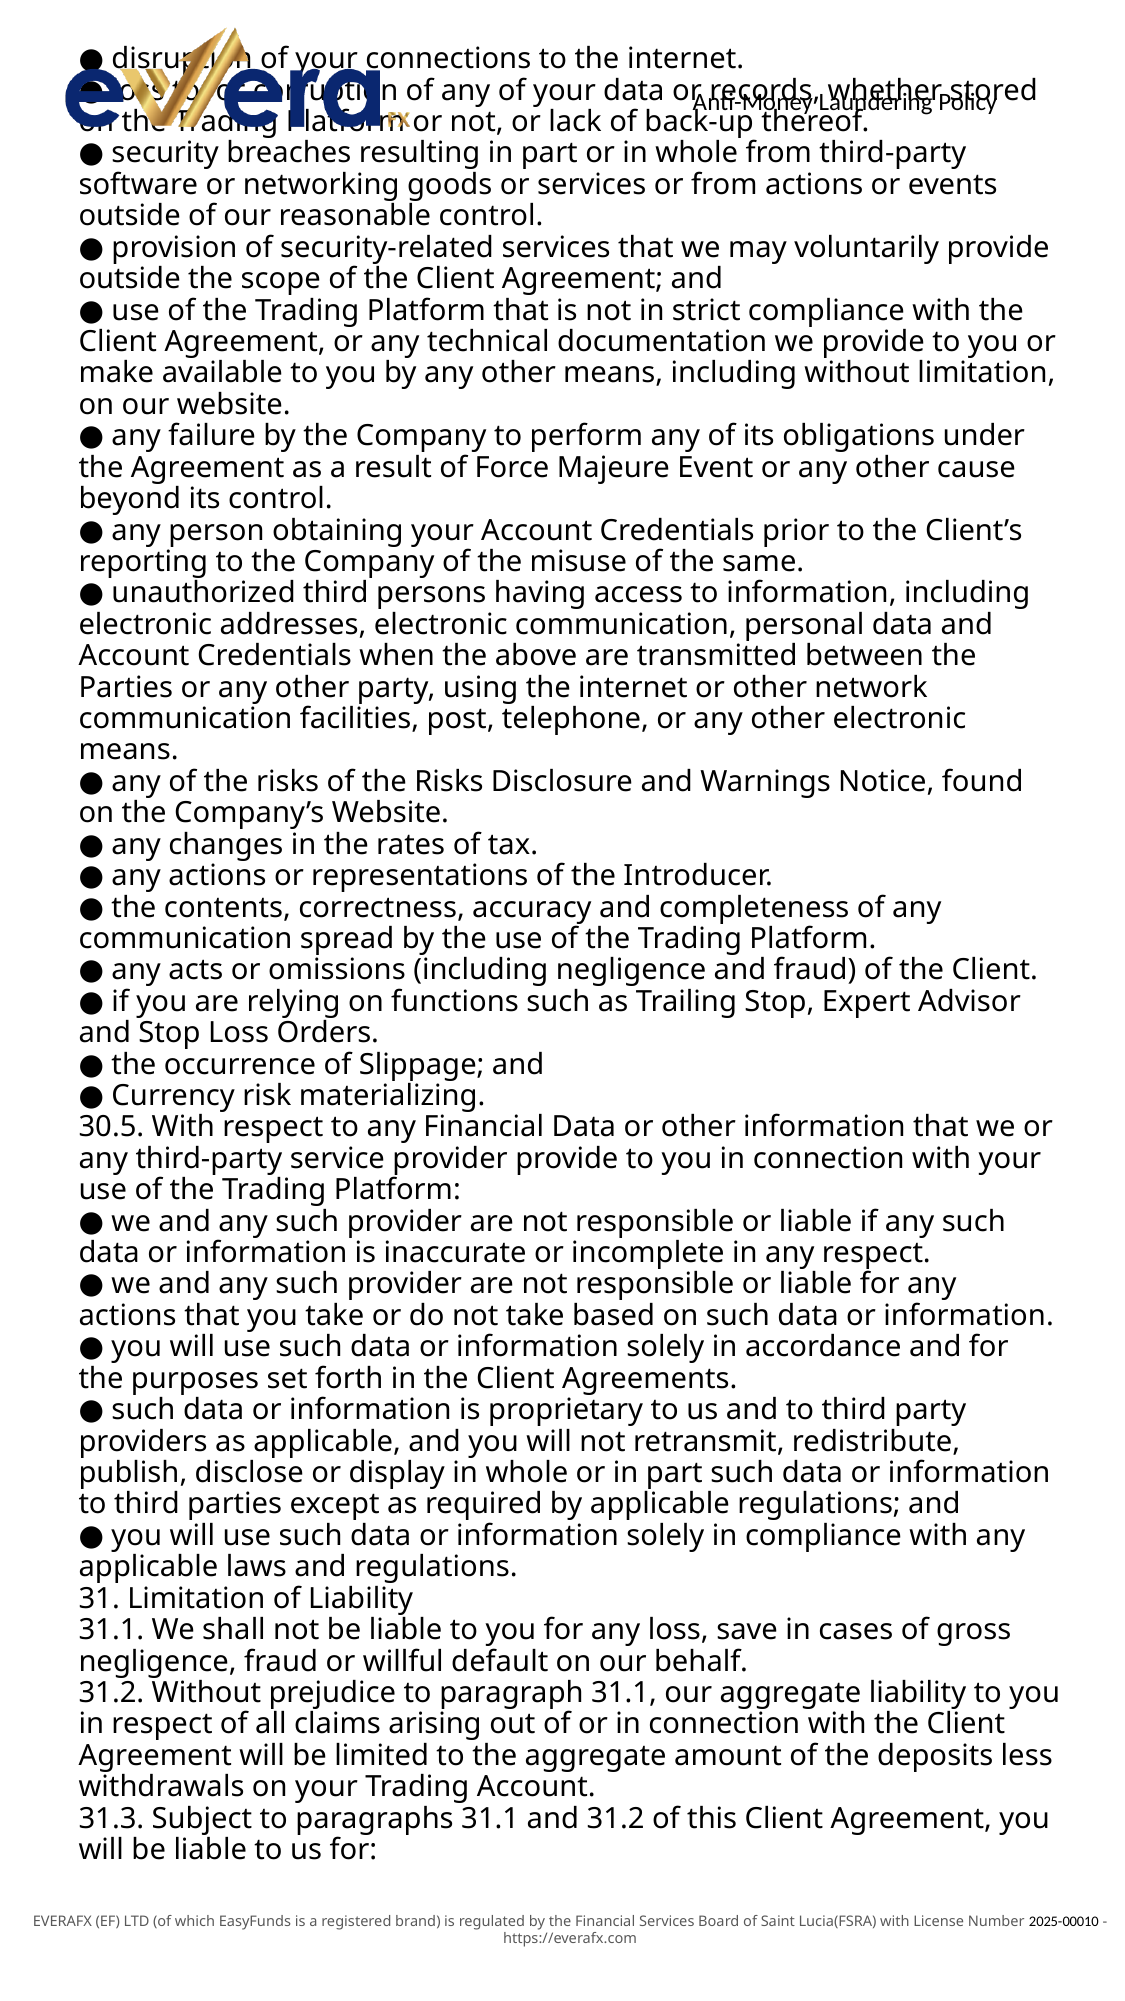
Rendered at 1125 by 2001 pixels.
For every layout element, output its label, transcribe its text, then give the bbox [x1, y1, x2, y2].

title ● disruption of your connections to the internet. ● loss to, or corruption of any of your data or records, whether stored on the Trading Platform or not, or lack of back-up thereof. ● security breaches resulting in part or in whole from third-party software or networking goods or services or from actions or events outside of our reasonable control. ● provision of security-related services that we may voluntarily provide outside the scope of the Client Agreement; and ● use of the Trading Platform that is not in strict compliance with the Client Agreement, or any technical documentation we provide to you or make available to you by any other means, including without limitation, on our website. ● any failure by the Company to perform any of its obligations under the Agreement as a result of Force Majeure Event or any other cause beyond its control. ● any person obtaining your Account Credentials prior to the Client’s reporting to the Company of the misuse of the same. ● unauthorized third persons having access to information, including electronic addresses, electronic communication, personal data and Account Credentials when the above are transmitted between the Parties or any other party, using the internet or other network communication facilities, post, telephone, or any other electronic means. ● any of the risks of the Risks Disclosure and Warnings Notice, found on the Company’s Website. ● any changes in the rates of tax. ● any actions or representations of the Introducer. ● the contents, correctness, accuracy and completeness of any communication spread by the use of the Trading Platform. ● any acts or omissions (including negligence and fraud) of the Client. ● if you are relying on functions such as Trailing Stop, Expert Advisor and Stop Loss Orders. ● the occurrence of Slippage; and ● Currency risk materializing. 30.5. With respect to any Financial Data or other information that we or any third-party service provider provide to you in connection with your use of the Trading Platform: ● we and any such provider are not responsible or liable if any such data or information is inaccurate or incomplete in any respect. ● we and any such provider are not responsible or liable for any actions that you take or do not take based on such data or information. ● you will use such data or information solely in accordance and for the purposes set forth in the Client Agreements. ● such data or information is proprietary to us and to third party providers as applicable, and you will not retransmit, redistribute, publish, disclose or display in whole or in part such data or information to third parties except as required by applicable regulations; and ● you will use such data or information solely in compliance with any applicable laws and regulations. 31. Limitation of Liability 31.1. We shall not be liable to you for any loss, save in cases of gross negligence, fraud or willful default on our behalf. 31.2. Without prejudice to paragraph 31.1, our aggregate liability to you in respect of all claims arising out of or in connection with the Client Agreement will be limited to the aggregate amount of the deposits less withdrawals on your Trading Account. 31.3. Subject to paragraphs 31.1 and 31.2 of this Client Agreement, you will be liable to us for: [63, 160, 1077, 1874]
picture [63, 15, 412, 141]
text_box Anti-Money Laundering Policy [677, 78, 1062, 123]
text_box EVERAFX (EF) LTD (of which EasyFunds is a registered brand) is regulated by the Financial Services Board of Saint Lucia(FSRA) with License Number 2025-00010 - https://everafx.com [7, 1903, 1125, 1999]
